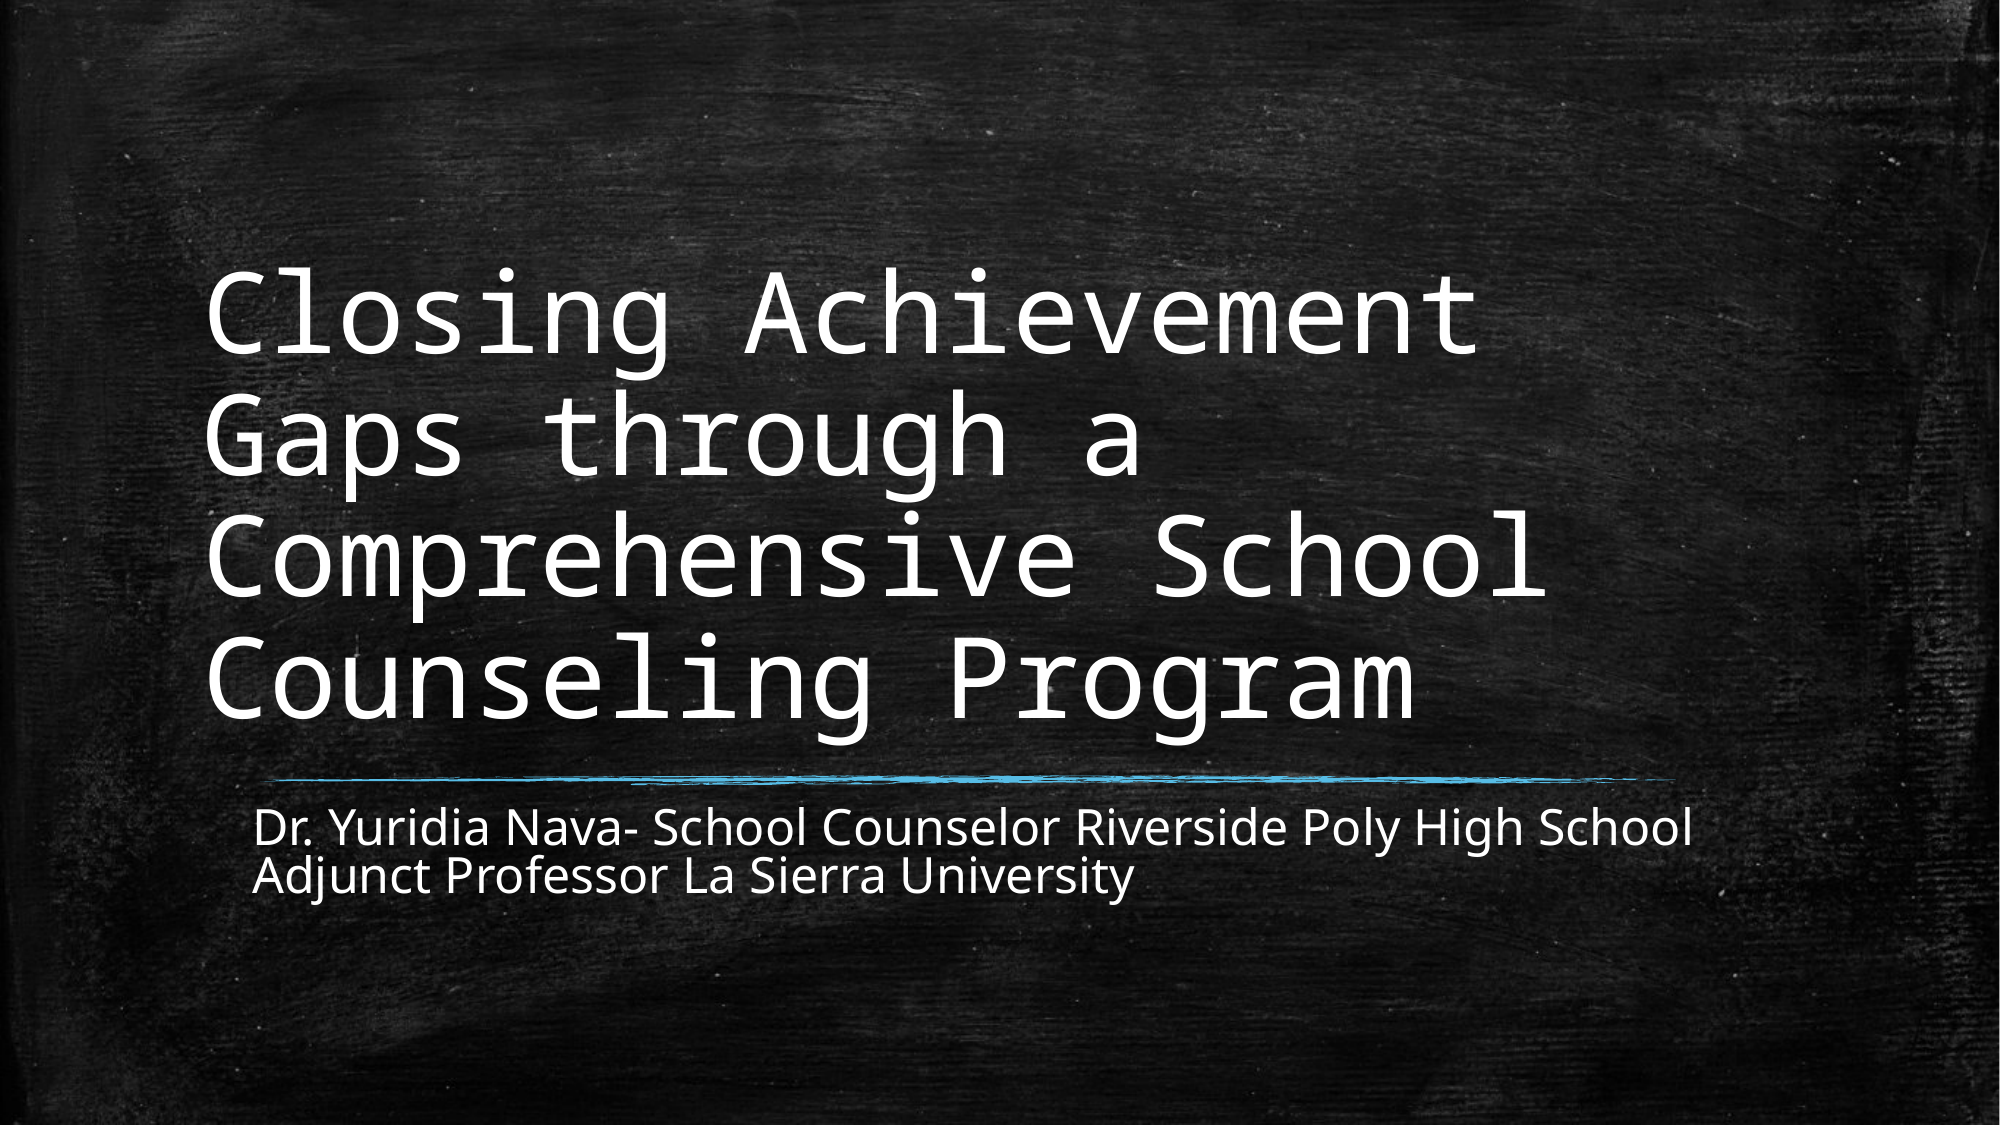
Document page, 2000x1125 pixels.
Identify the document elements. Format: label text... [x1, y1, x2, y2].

title Closing Achievement Gaps through a Comprehensive School Counseling Program [187, 112, 1750, 750]
subtitle Dr. Yuridia Nava- School Counselor Riverside Poly High School Adjunct Professor La Sierra University [237, 800, 1750, 1075]
picture [0, 0, 2000, 1125]
